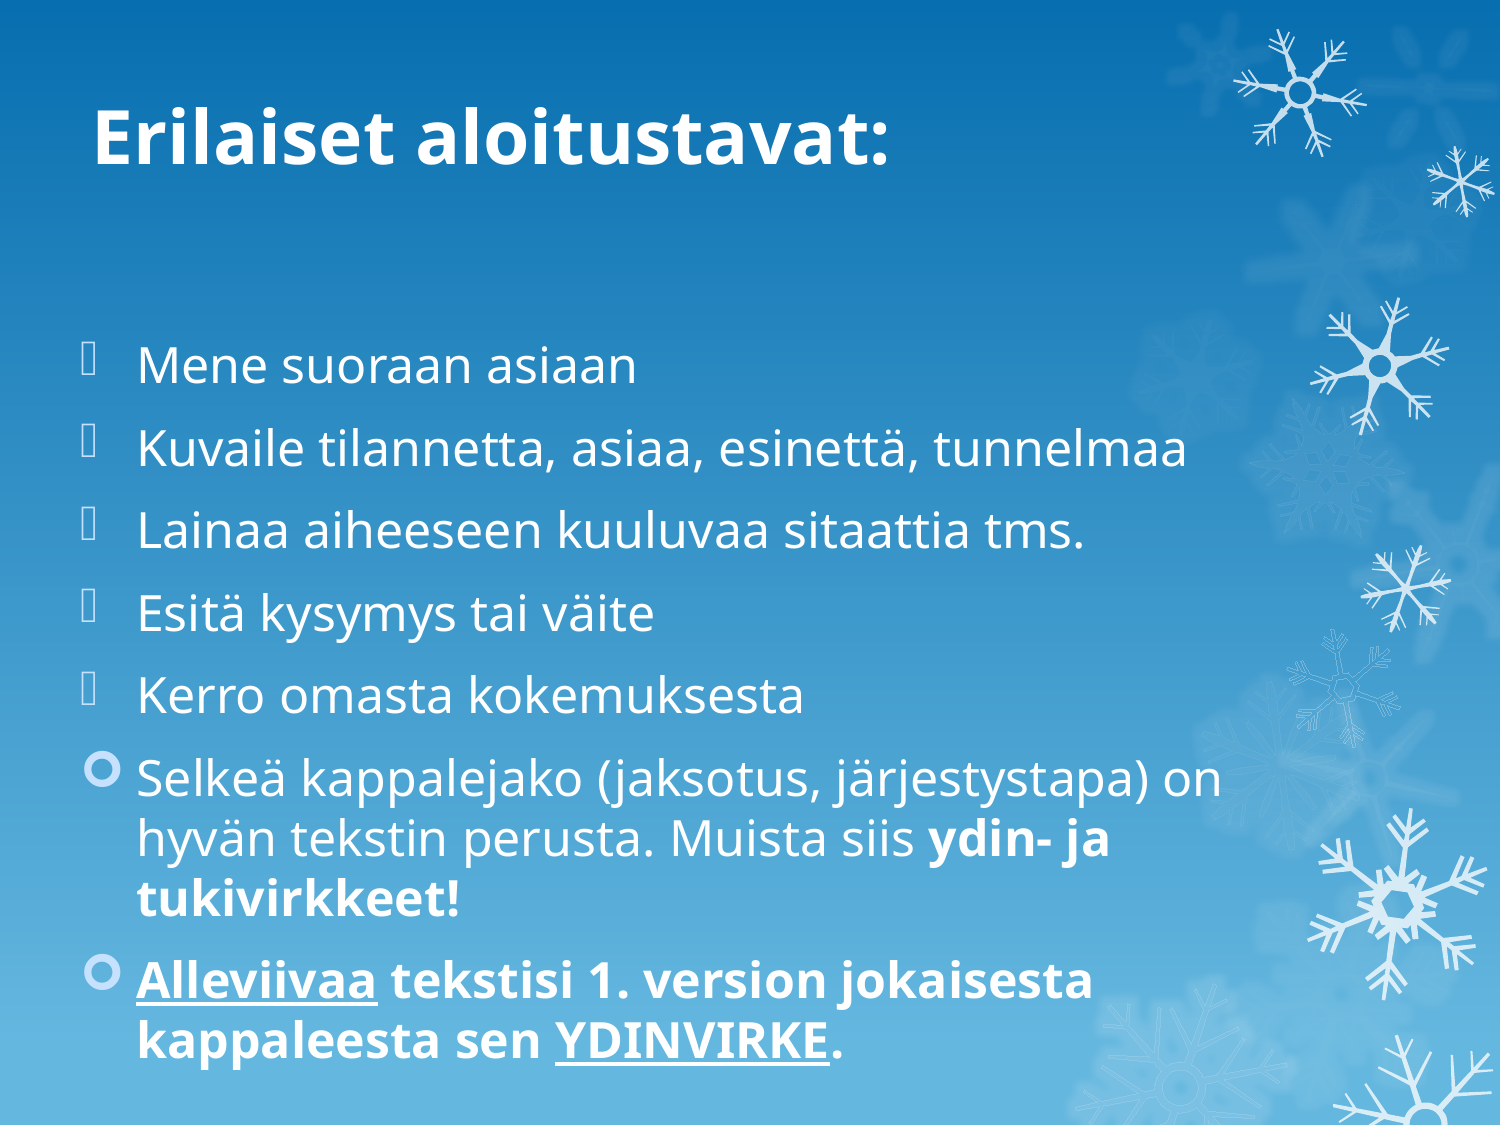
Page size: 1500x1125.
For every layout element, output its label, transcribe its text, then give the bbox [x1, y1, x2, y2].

list Mene suoraan asiaan Kuvaile tilannetta, asiaa, esinettä, tunnelmaa Lainaa aiheeseen kuuluvaa sitaattia tms. Esitä kysymys tai väite Kerro omasta kokemuksesta Selkeä kappalejako (jaksotus, järjestystapa) on hyvän tekstin perusta. Muista siis ydin- ja tukivirkkeet! Alleviivaa tekstisi 1. version jokaisesta kappaleesta sen YDINVIRKE. [64, 243, 1335, 1094]
title Erilaiset aloitustavat: [76, 42, 1246, 228]
